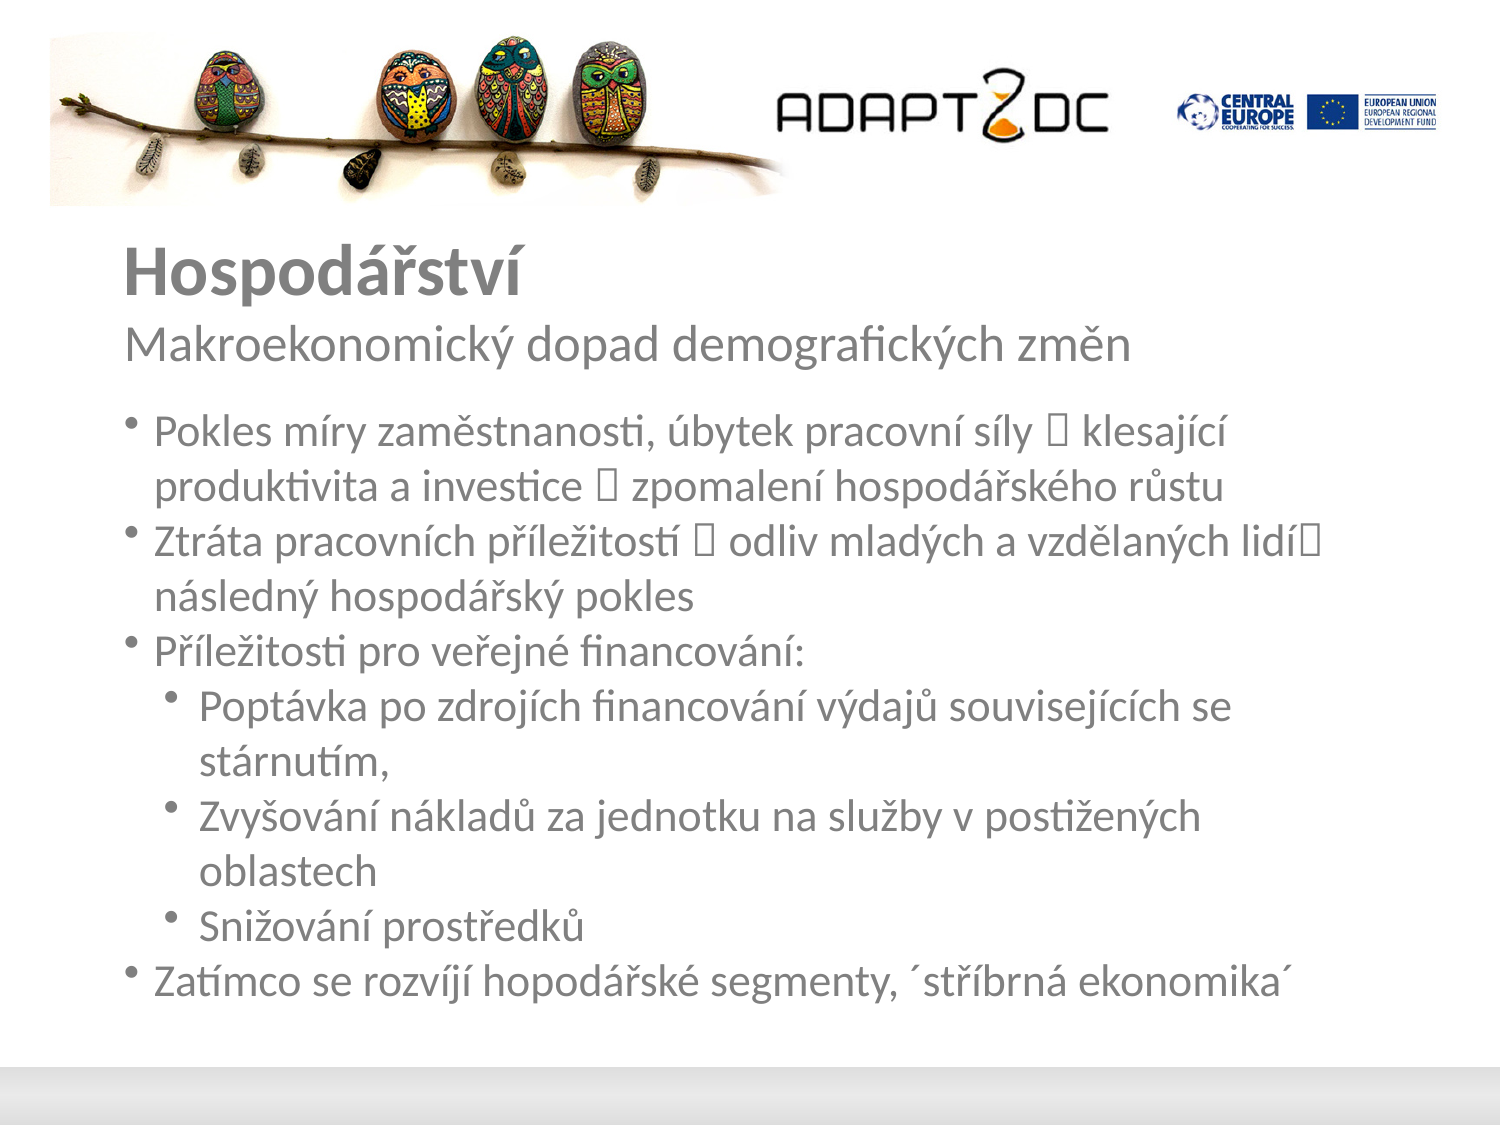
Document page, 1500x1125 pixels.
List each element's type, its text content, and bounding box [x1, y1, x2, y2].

text_box Pokles míry zaměstnanosti, úbytek pracovní síly  klesající produktivita a investice  zpomalení hospodářského růstu Ztráta pracovních příležitostí  odliv mladých a vzdělaných lidí následný hospodářský pokles Příležitosti pro veřejné financování: Poptávka po zdrojích financování výdajů souvisejících se stárnutím, Zvyšování nákladů za jednotku na služby v postižených oblastech Snižování prostředků Zatímco se rozvíjí hopodářské segmenty, ´stříbrná ekonomika´ [123, 400, 1373, 1006]
picture [0, 0, 1500, 240]
text_box Hospodářství Makroekonomický dopad demografických změn [123, 249, 1282, 373]
text_box [0, 1067, 1500, 1125]
